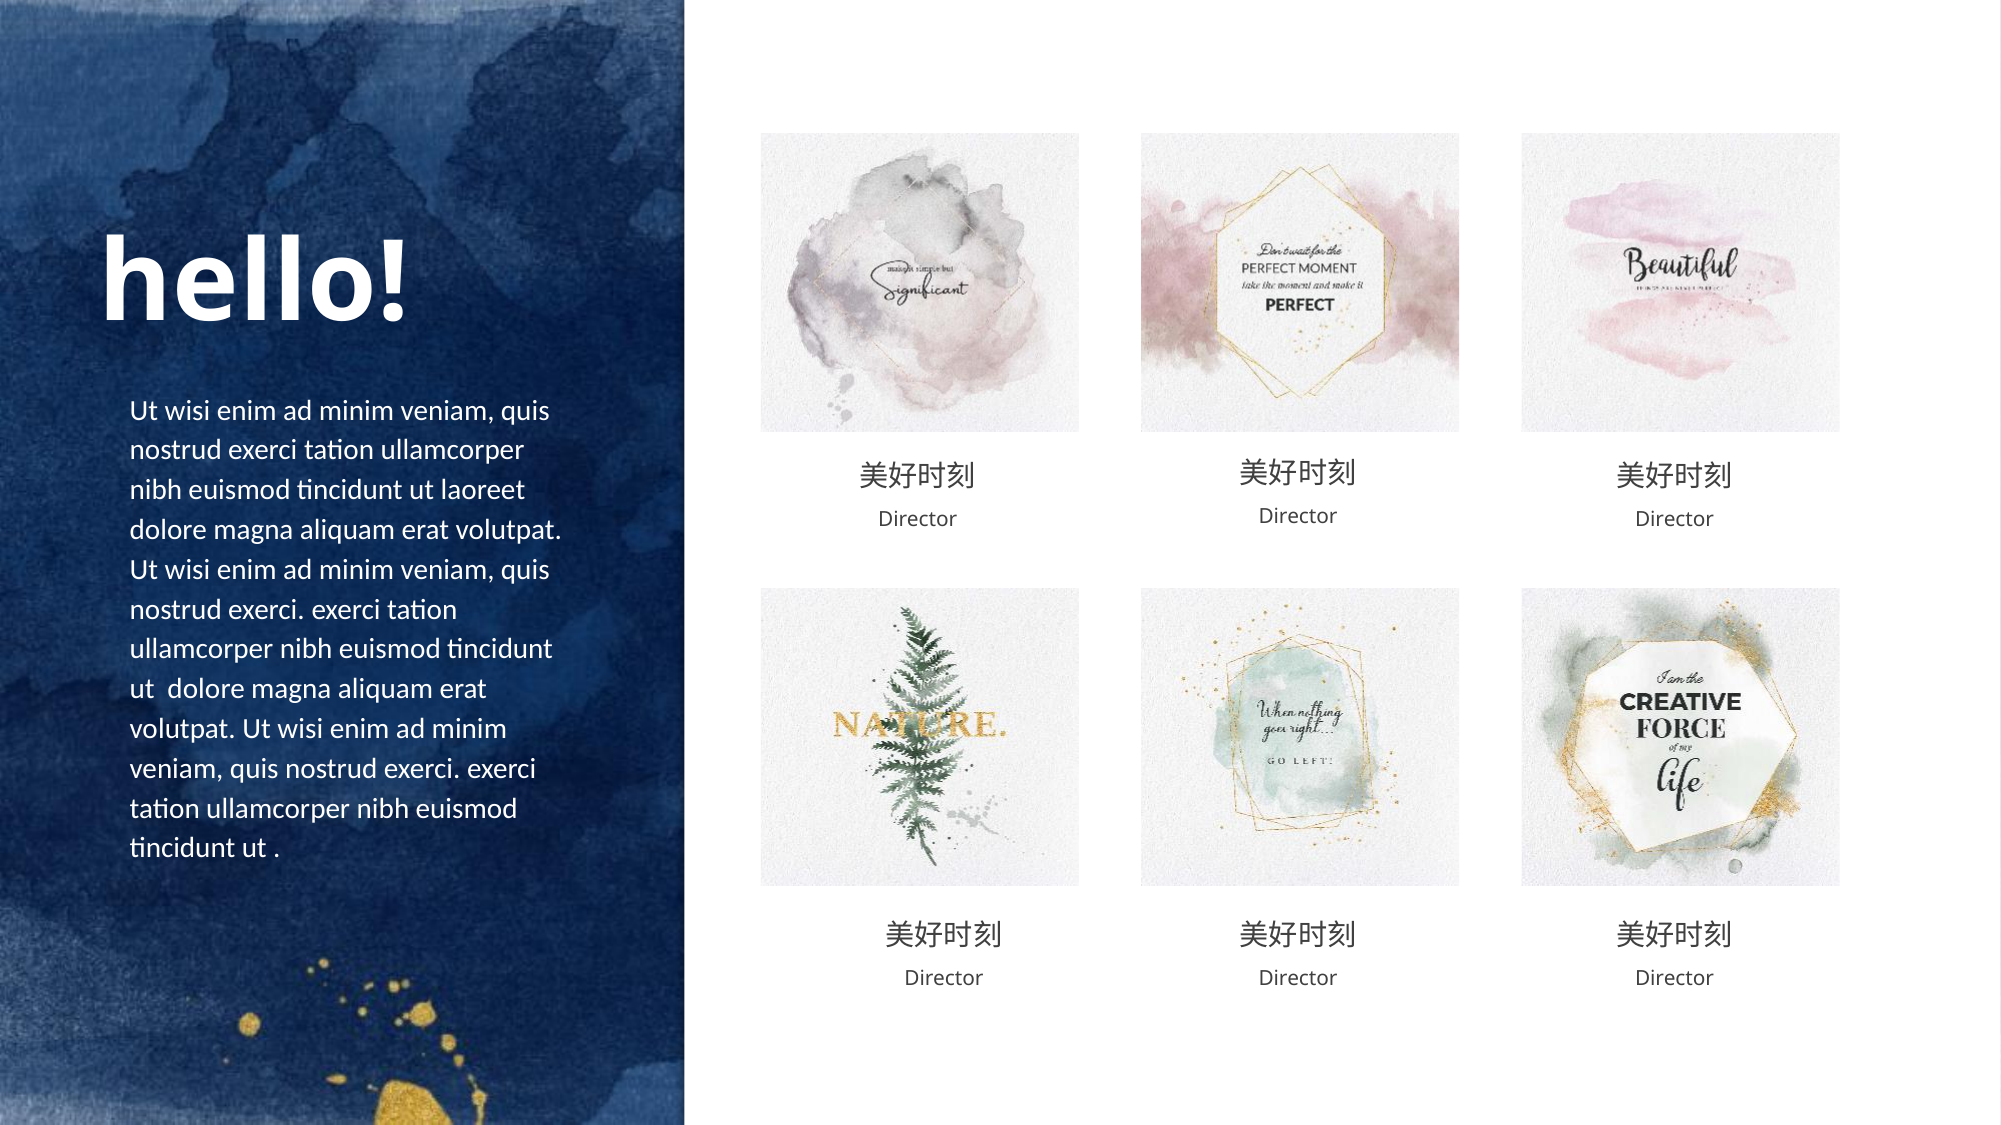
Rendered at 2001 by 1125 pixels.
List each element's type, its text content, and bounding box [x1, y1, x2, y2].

text_box hello! [84, 200, 425, 351]
picture [1141, 588, 1460, 886]
text_box 美好时刻 [768, 453, 1067, 499]
text_box 美好时刻 [1525, 912, 1824, 958]
picture [1521, 588, 1840, 886]
text_box 美好时刻 [794, 912, 1093, 958]
text_box Director [1148, 960, 1448, 1028]
text_box Director [1525, 501, 1824, 569]
text_box [684, 0, 2000, 1125]
picture [1141, 133, 1460, 432]
picture [760, 133, 1079, 432]
picture [0, 0, 684, 1125]
text_box 美好时刻 [1525, 453, 1824, 499]
text_box Ut wisi enim ad minim veniam, quis nostrud exerci tation ullamcorper nibh euismod tincidunt ut laoreet dolore magna aliquam erat volutpat. Ut wisi enim ad minim veniam, quis nostrud exerci. exerci tation ullamcorper nibh euismod tincidunt ut dolore magna aliquam erat volutpat. Ut wisi enim ad minim veniam, quis nostrud exerci. exerci tation ullamcorper nibh euismod tincidunt ut . [114, 378, 583, 951]
text_box Director [794, 960, 1093, 1028]
picture [760, 588, 1079, 886]
picture [1521, 133, 1840, 432]
text_box Director [1525, 960, 1824, 1028]
text_box 美好时刻 [1148, 912, 1448, 958]
text_box Director [1148, 498, 1448, 566]
text_box Director [768, 501, 1067, 569]
text_box 美好时刻 [1148, 450, 1448, 496]
